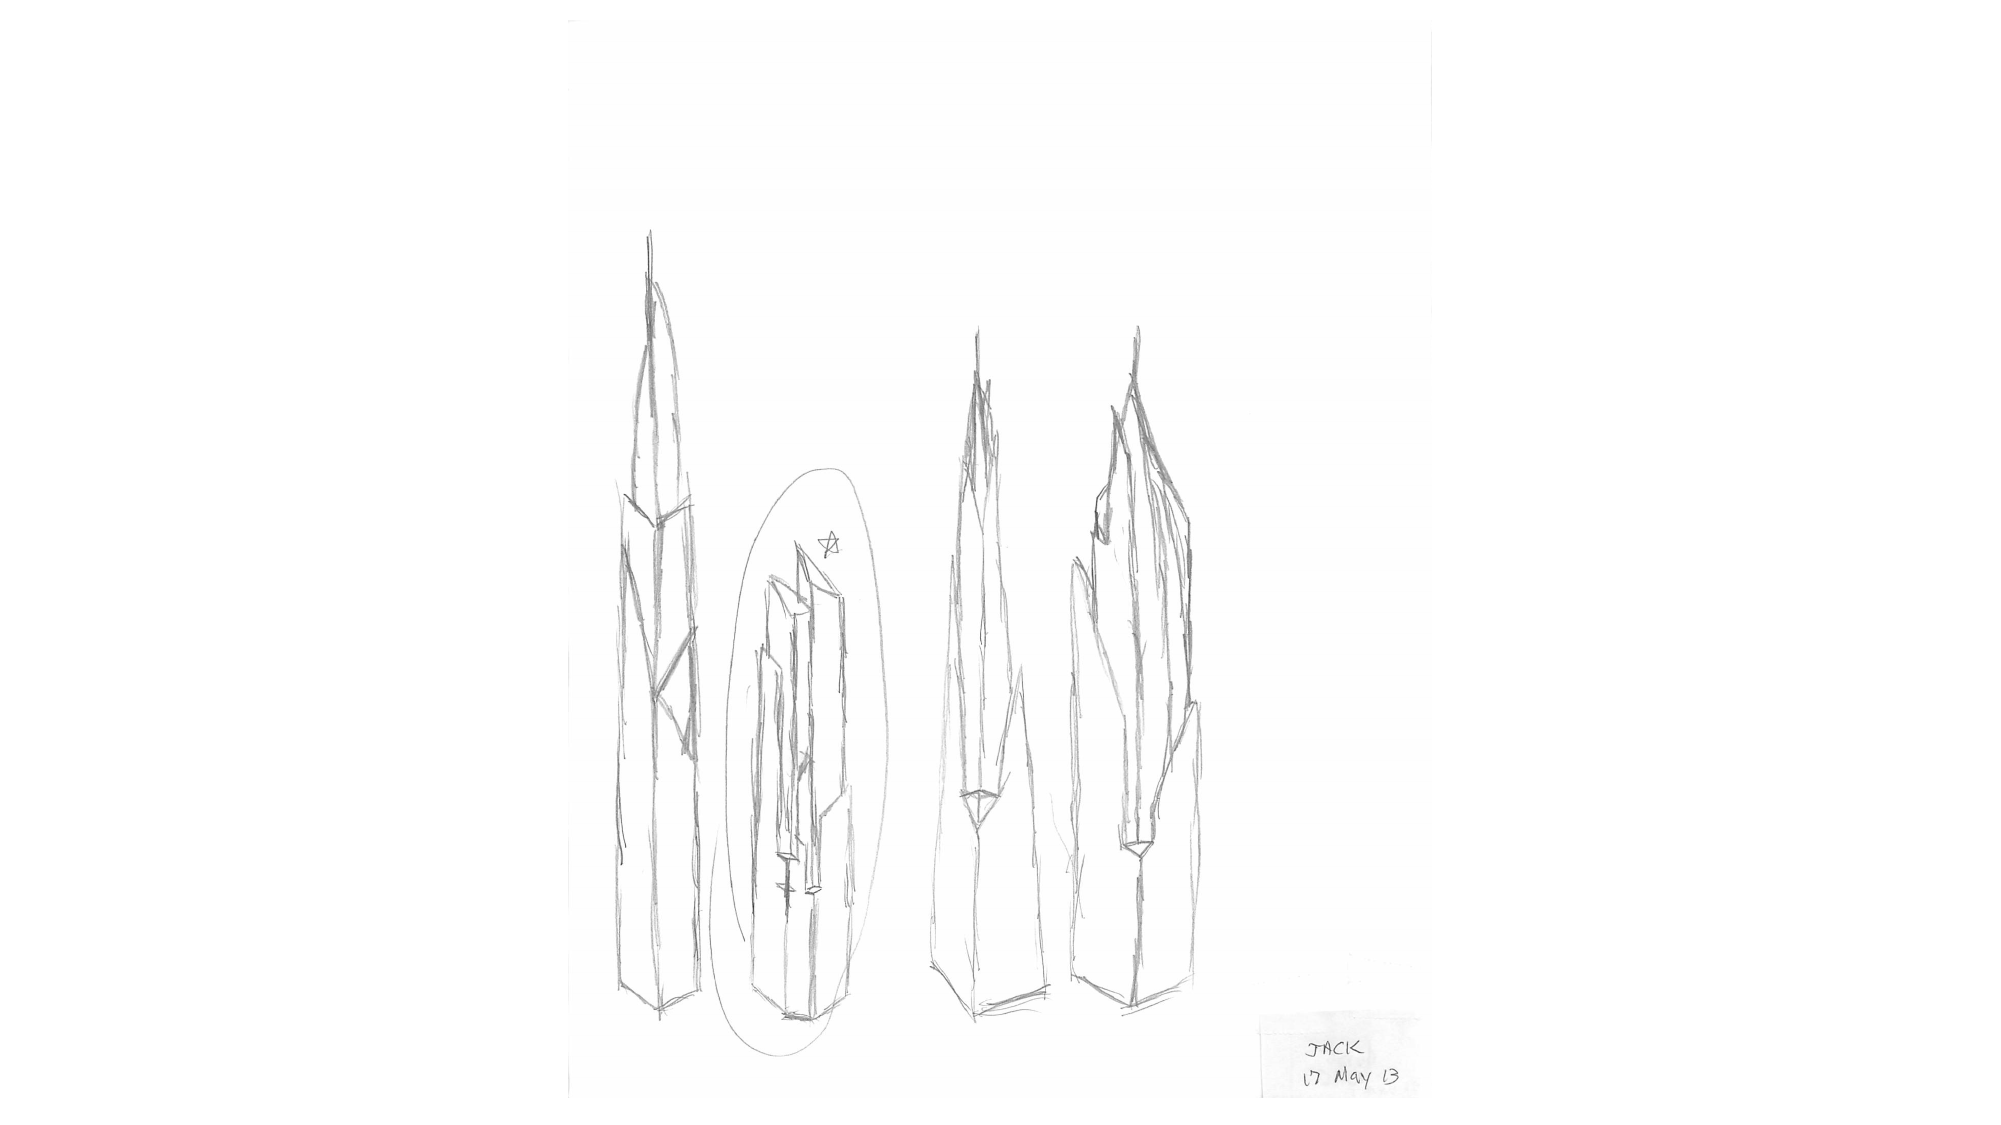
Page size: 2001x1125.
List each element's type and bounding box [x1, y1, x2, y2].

picture [568, 20, 1432, 1098]
